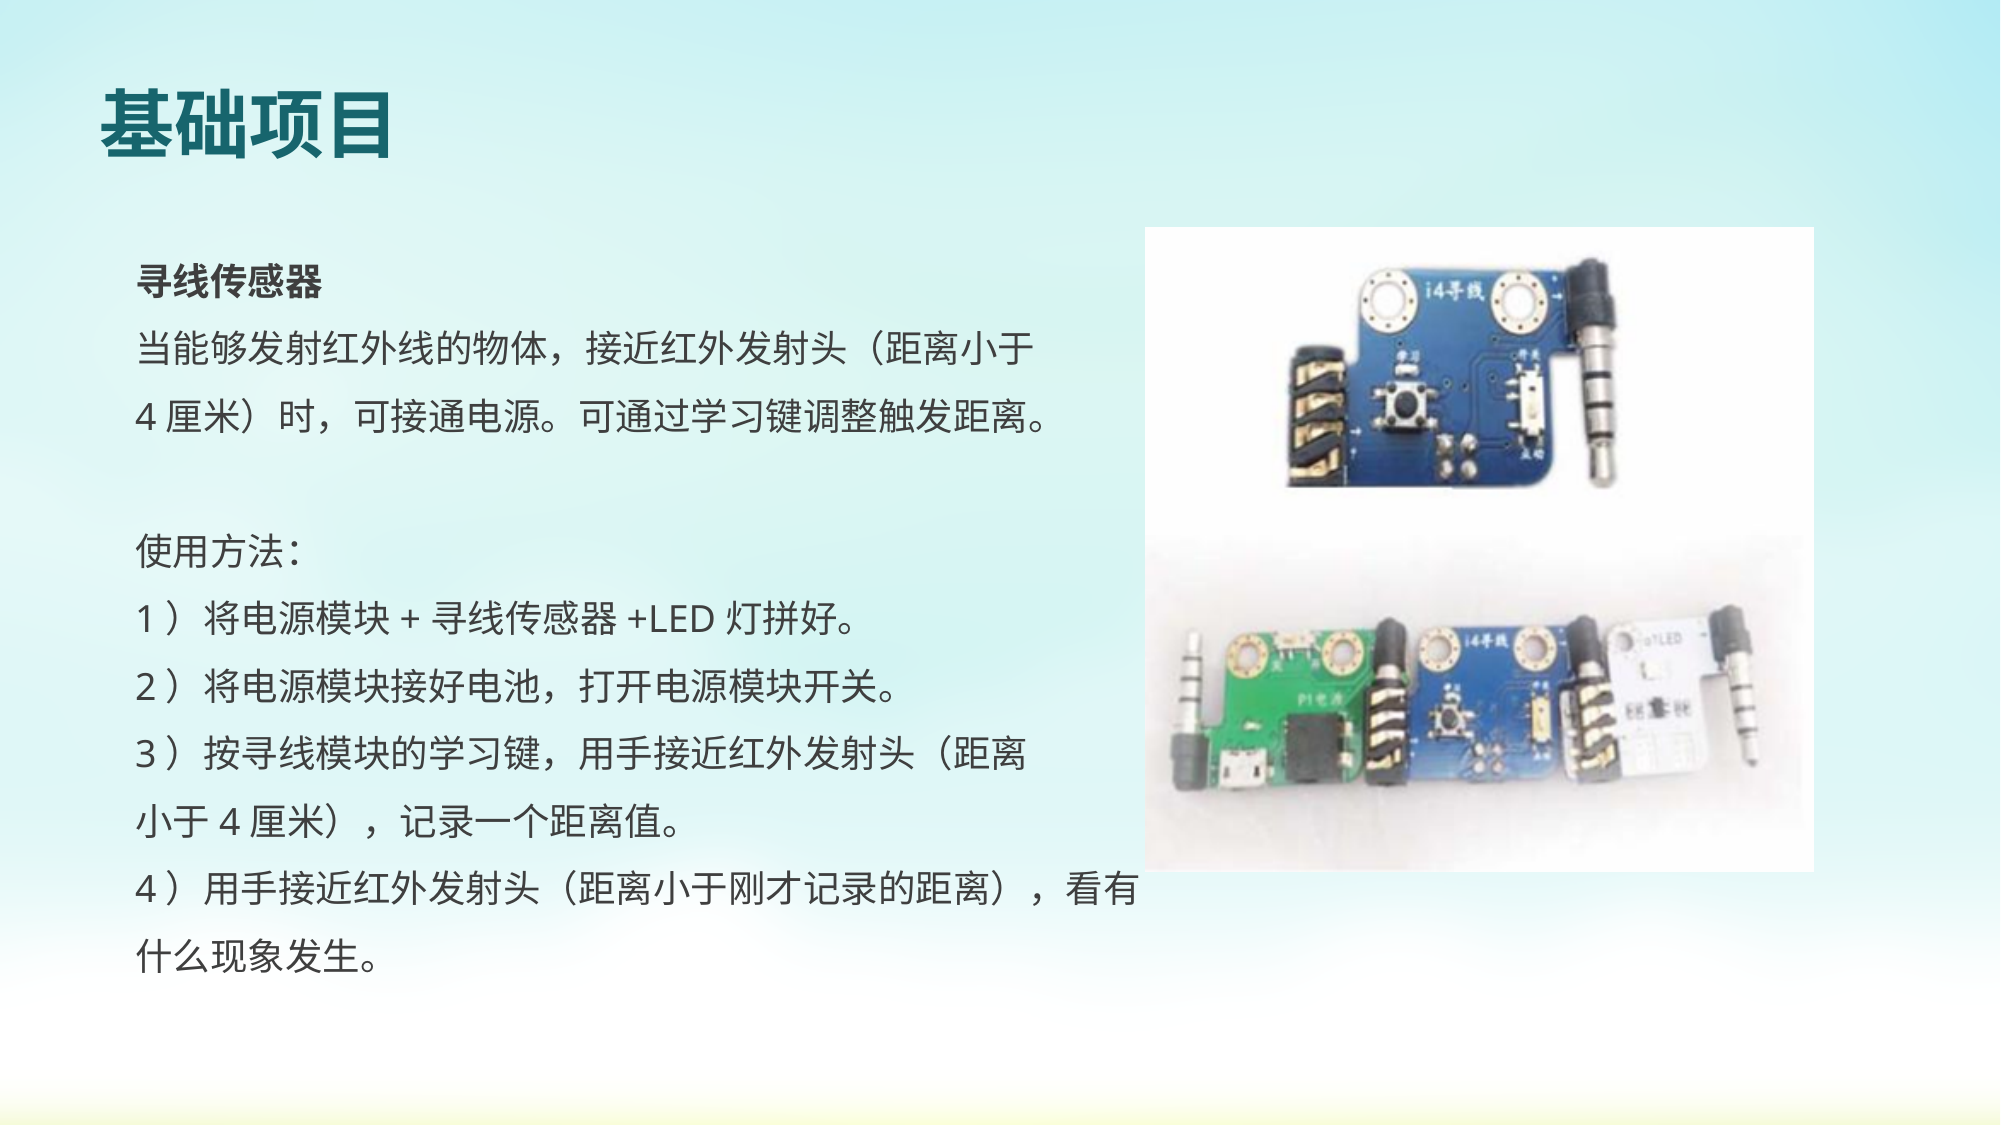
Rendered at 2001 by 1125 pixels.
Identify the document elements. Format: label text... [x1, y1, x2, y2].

text_box 寻线传感器 当能够发射红外线的物体，接近红外发射头（距离小于 4厘米）时，可接通电源。可通过学习键调整触发距离。 使用方法： 1）将电源模块+寻线传感器+LED灯拼好。 2）将电源模块接好电池，打开电源模块开关。 3）按寻线模块的学习键，用手接近红外发射头（距离 小于4厘米），记录一个距离值。 4）用手接近红外发射头（距离小于刚才记录的距离），看有 什么现象发生。 [120, 227, 1679, 1053]
text_box 基础项目 [84, 61, 1292, 176]
picture [0, 0, 2001, 1125]
